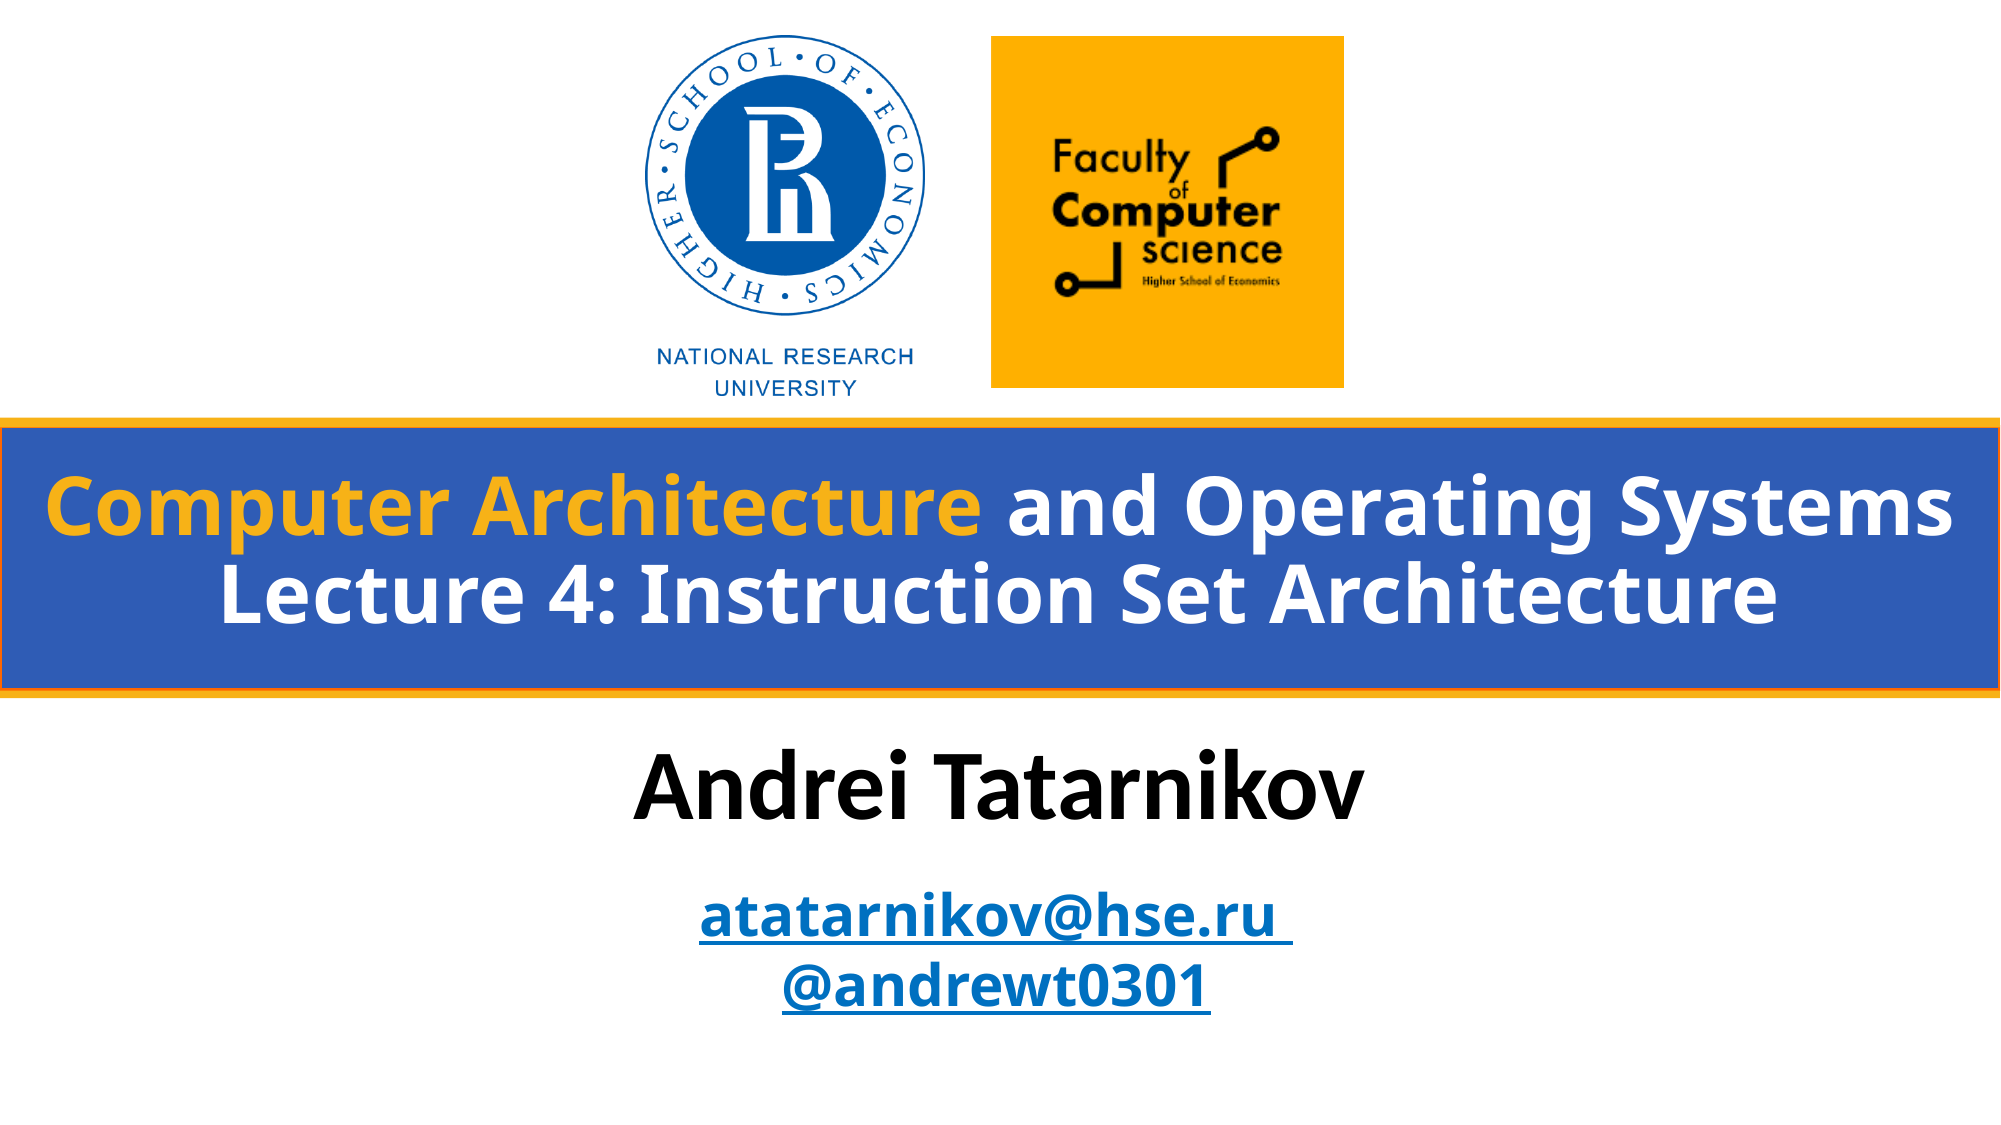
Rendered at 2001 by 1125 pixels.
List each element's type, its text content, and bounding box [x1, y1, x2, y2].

title Computer Architecture and Operating Systems Lecture 4: Instruction Set Architecture [0, 426, 2000, 680]
subtitle Andrei Tatarnikov [0, 725, 2000, 820]
picture [645, 35, 925, 396]
picture [991, 36, 1344, 388]
text_box atatarnikov@hse.ru @andrewt0301 [0, 870, 2000, 1025]
